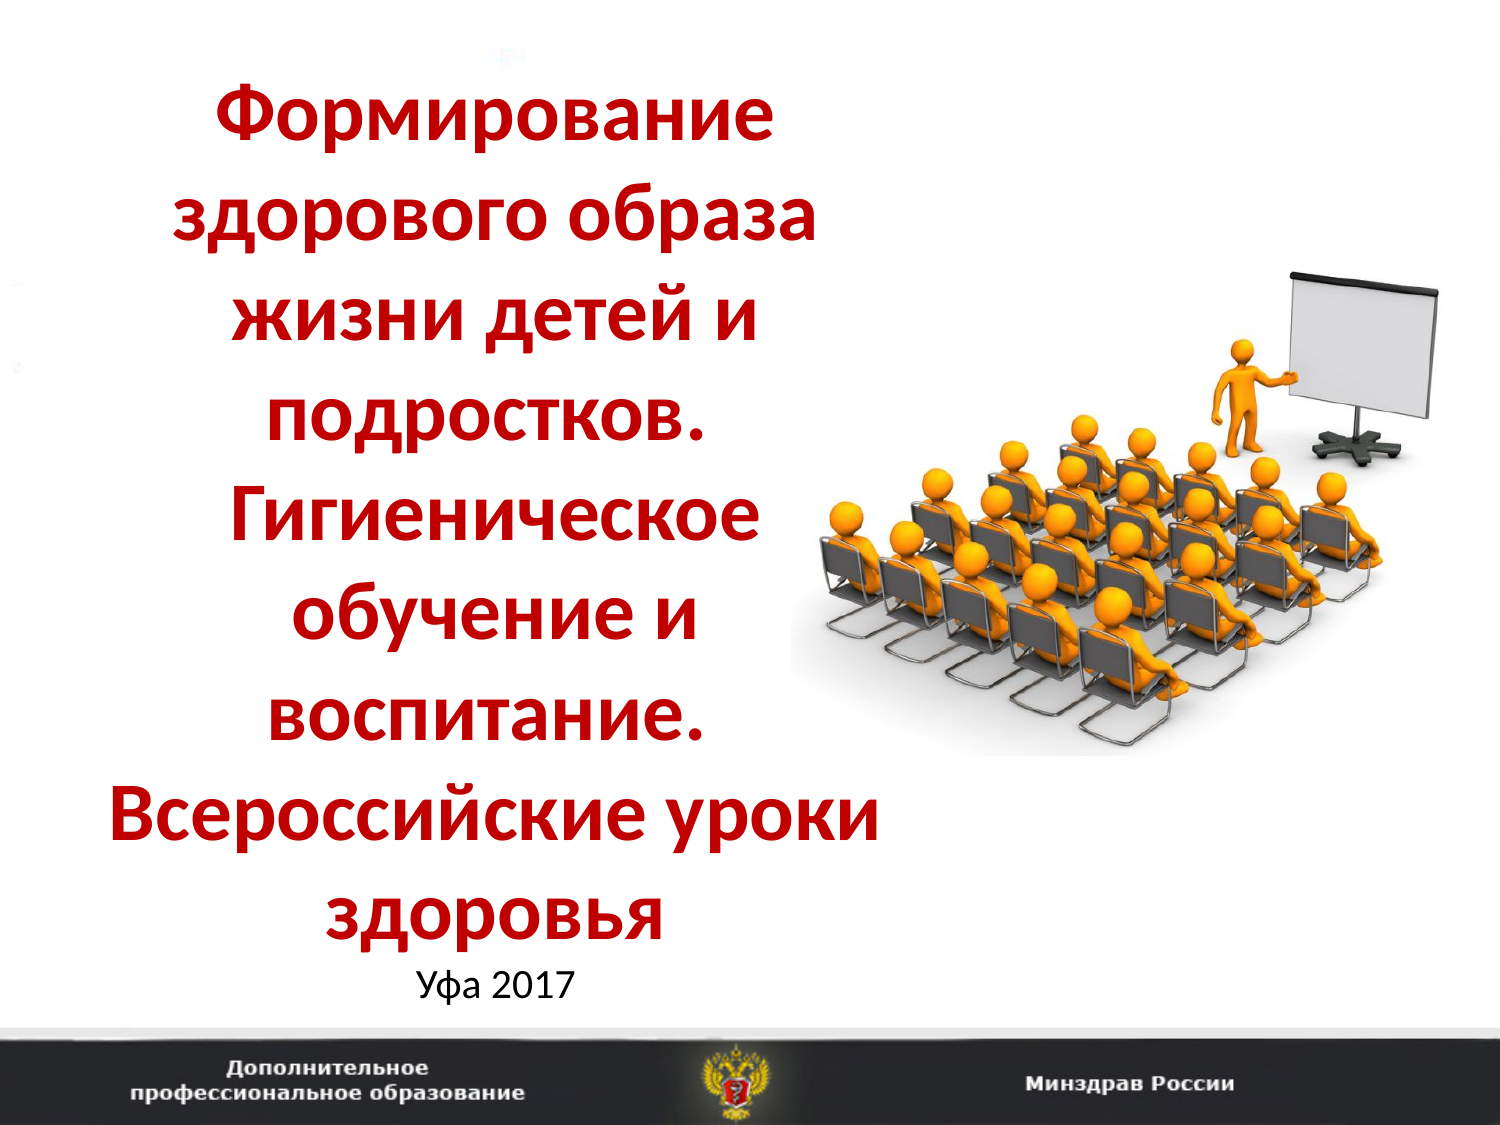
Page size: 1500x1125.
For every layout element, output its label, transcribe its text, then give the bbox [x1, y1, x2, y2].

picture [0, 0, 1500, 1125]
text_box Формирование здорового образа жизни детей и подростков. Гигиеническое обучение и воспитание. Всероссийские уроки здоровья Уфа 2017 [88, 49, 904, 1015]
